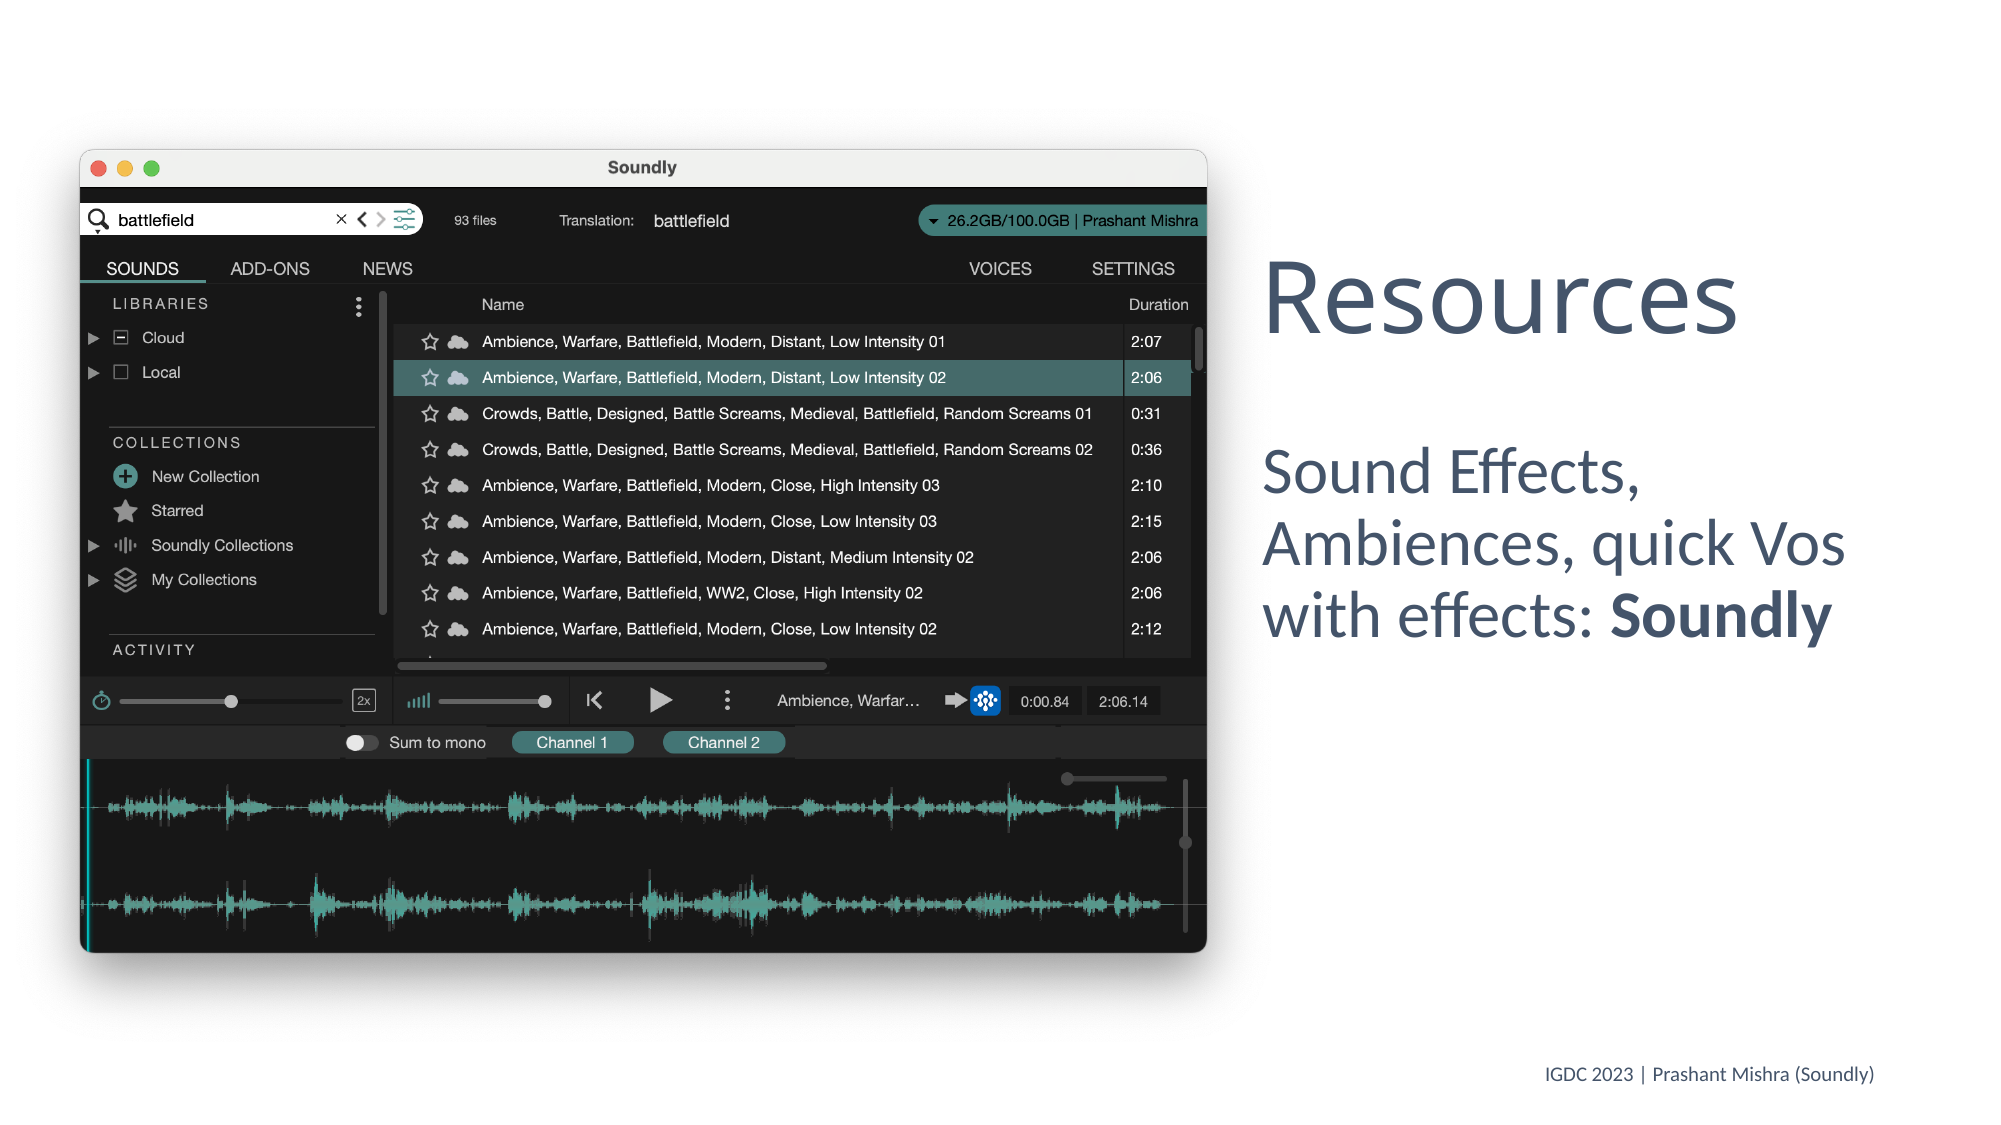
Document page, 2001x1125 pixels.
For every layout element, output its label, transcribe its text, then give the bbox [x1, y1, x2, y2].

picture [4, 99, 1281, 1051]
footer IGDC 2023 | Prashant Mishra (Soundly) [1185, 1042, 1890, 1103]
list Sound Effects, Ambiences, quick Vos with effects: Soundly [1281, 428, 1980, 1015]
title Resources [1245, 93, 1980, 363]
